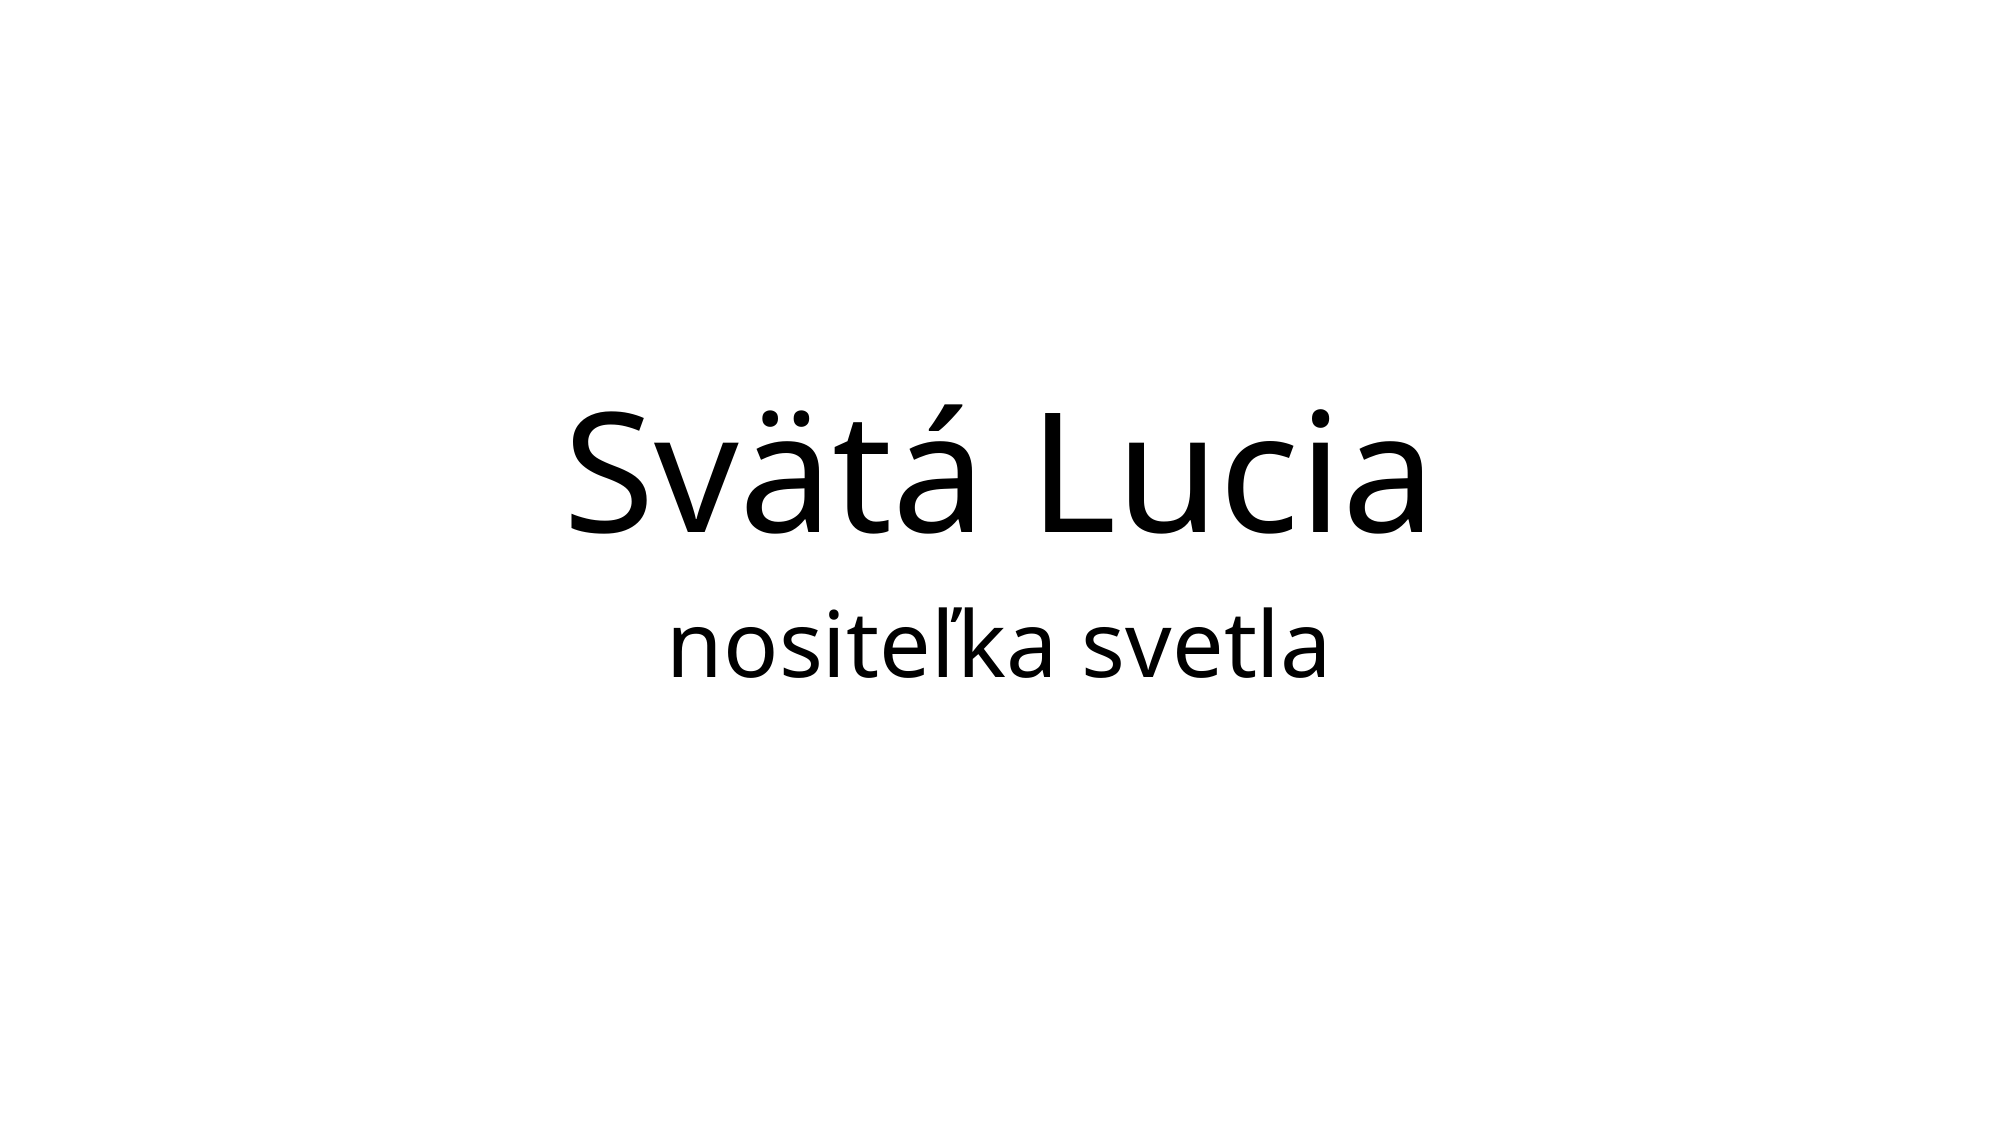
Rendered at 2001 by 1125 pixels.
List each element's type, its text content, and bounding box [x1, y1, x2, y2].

subtitle nositeľka svetla [249, 590, 1750, 863]
title Svätá Lucia [249, 184, 1750, 576]
